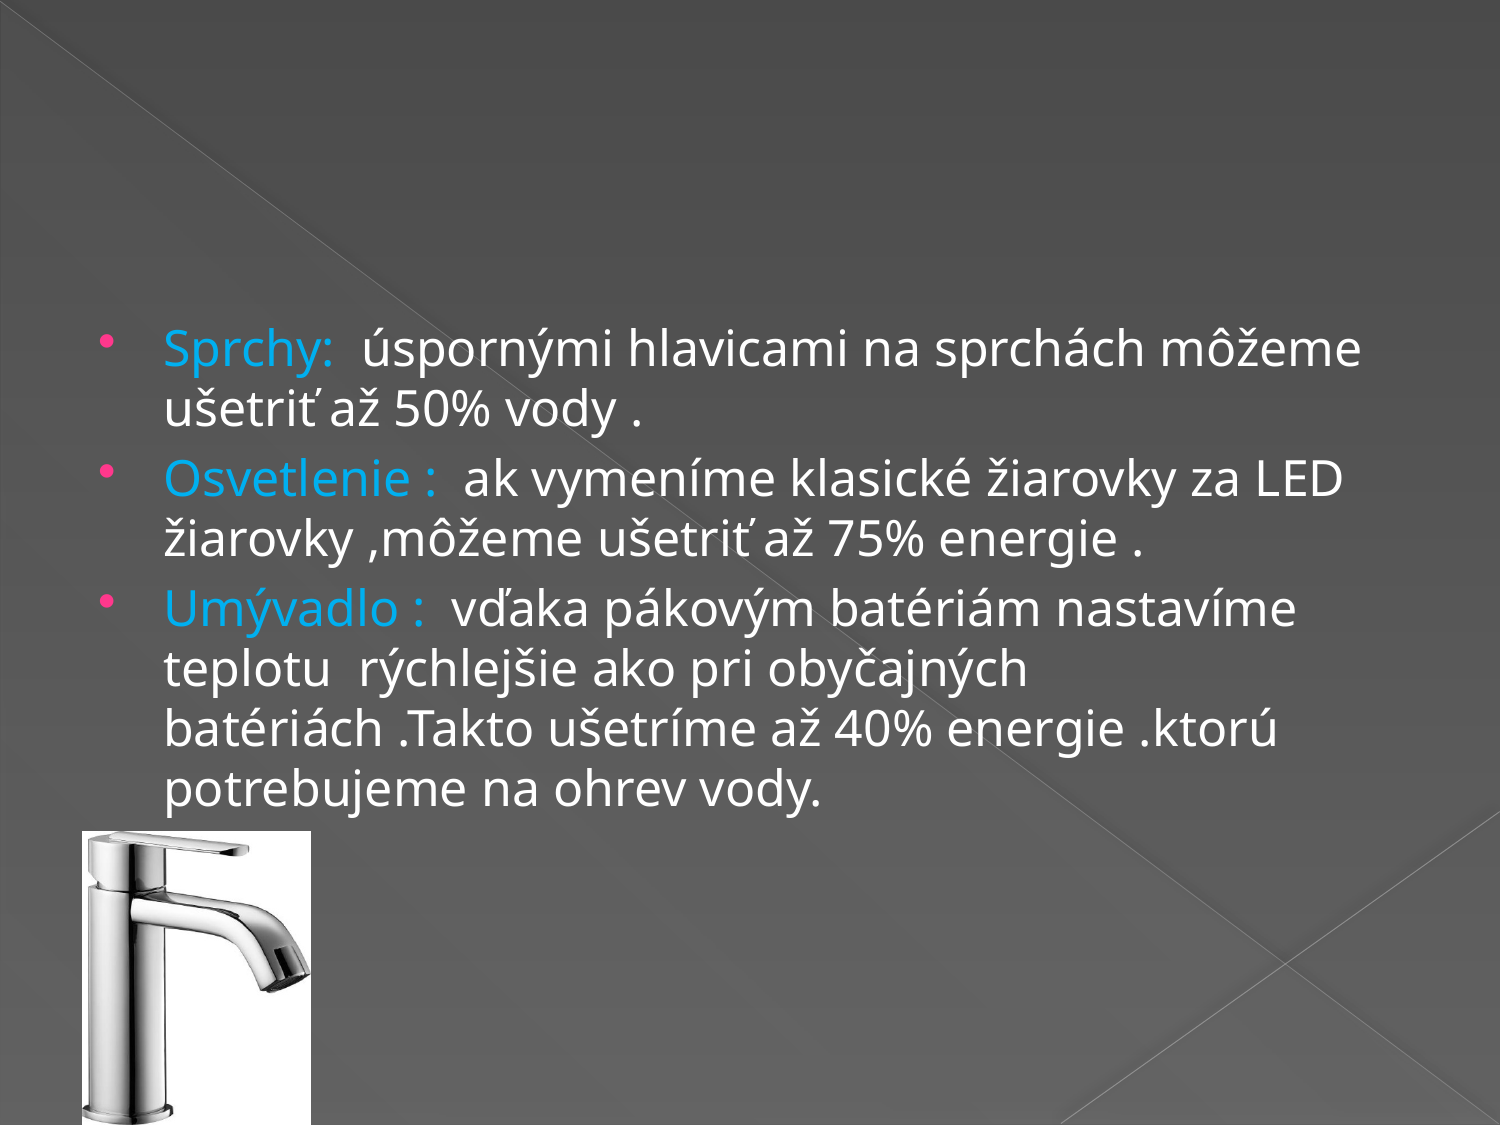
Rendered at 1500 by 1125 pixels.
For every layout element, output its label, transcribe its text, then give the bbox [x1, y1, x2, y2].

picture [81, 831, 312, 1125]
list Sprchy: úspornými hlavicami na sprchách môžeme ušetriť až 50% vody . Osvetlenie : ak vymeníme klasické žiarovky za LED žiarovky ,môžeme ušetriť až 75% energie . Umývadlo : vďaka pákovým batériám nastavíme teplotu rýchlejšie ako pri obyčajných batériách .Takto ušetríme až 40% energie .ktorú potrebujeme na ohrev vody. [75, 308, 1425, 1059]
